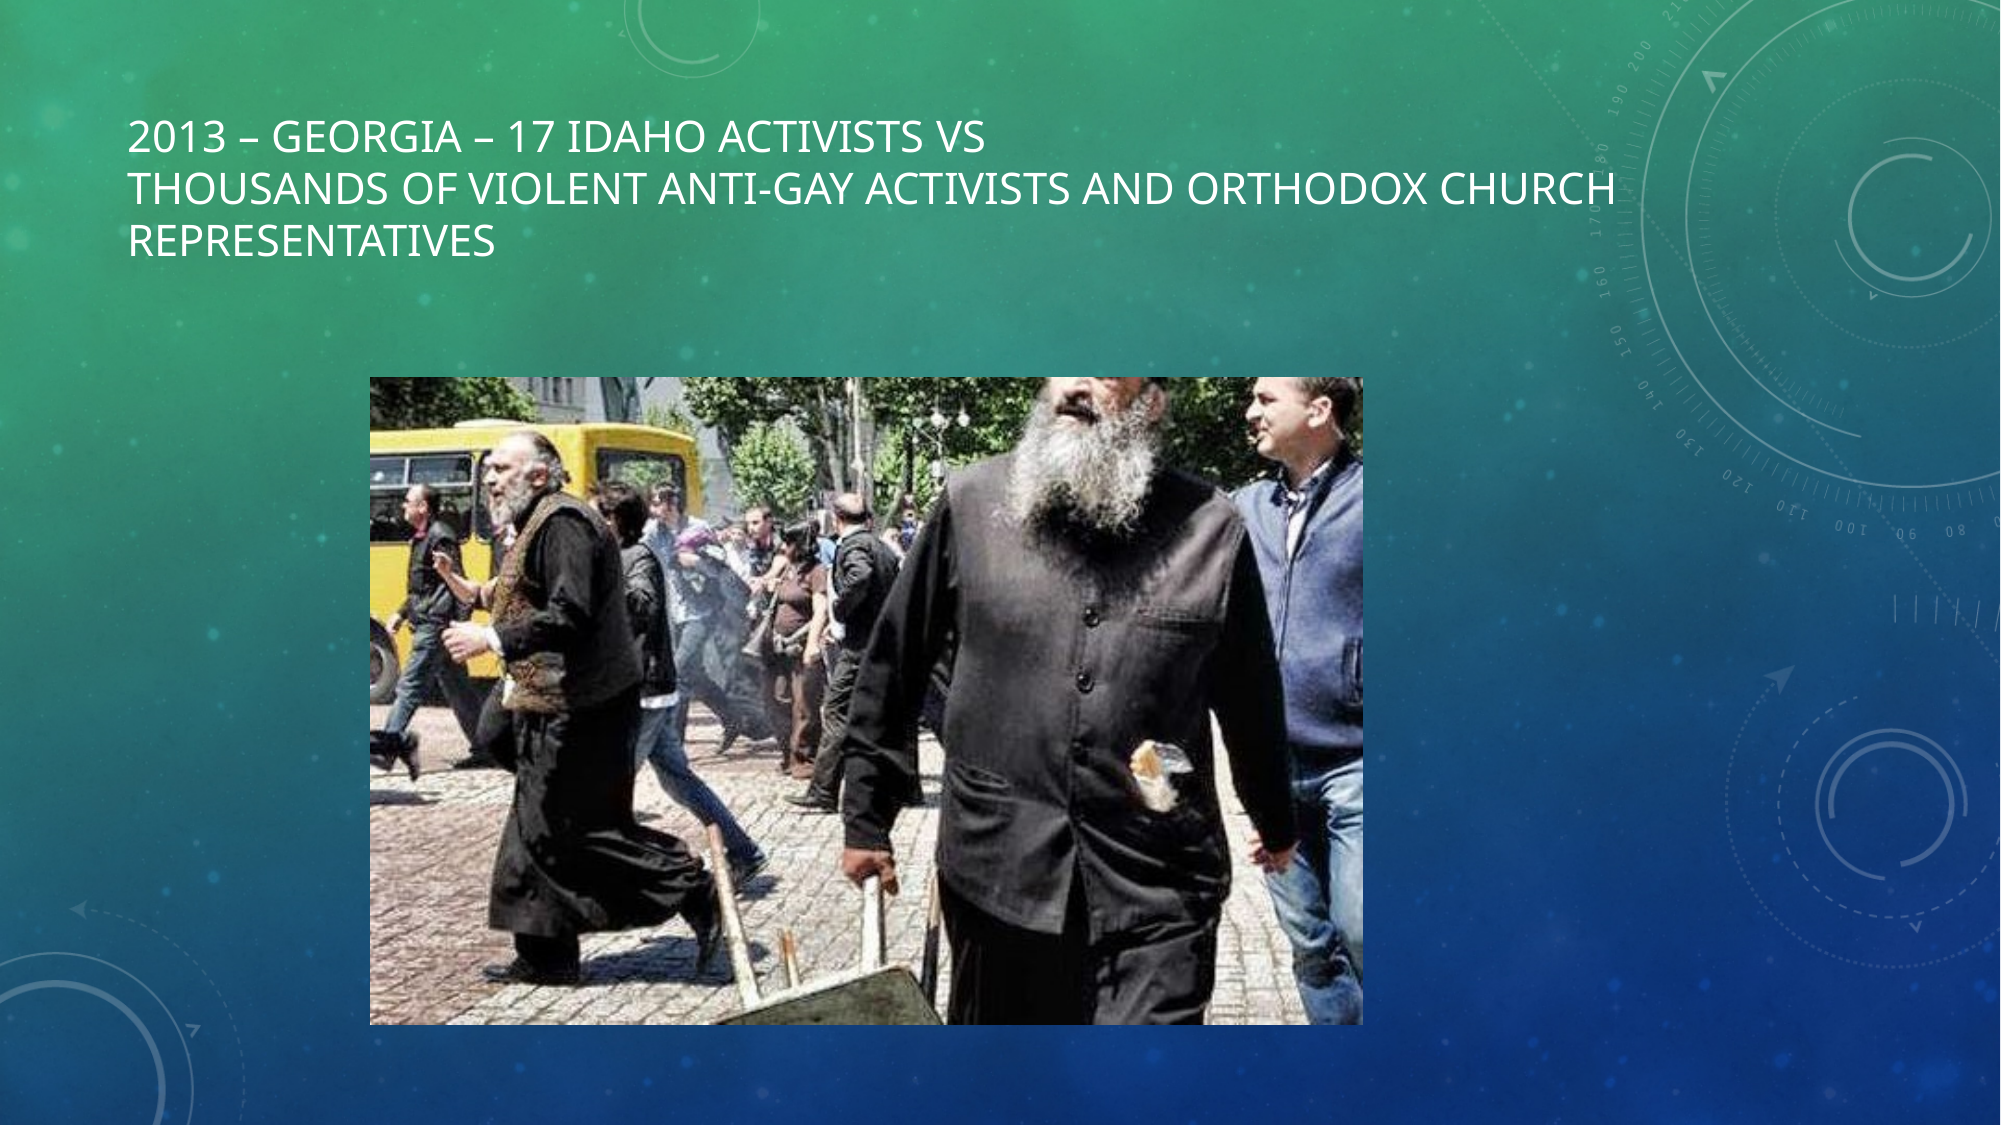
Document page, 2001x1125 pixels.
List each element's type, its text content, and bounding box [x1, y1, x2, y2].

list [369, 376, 1363, 1026]
title 2013 – Georgia – 17 IDAHO activists VS thousands of violent anti-gay activists and Orthodox Church representatives [112, 99, 1775, 339]
picture [0, 0, 2001, 1125]
